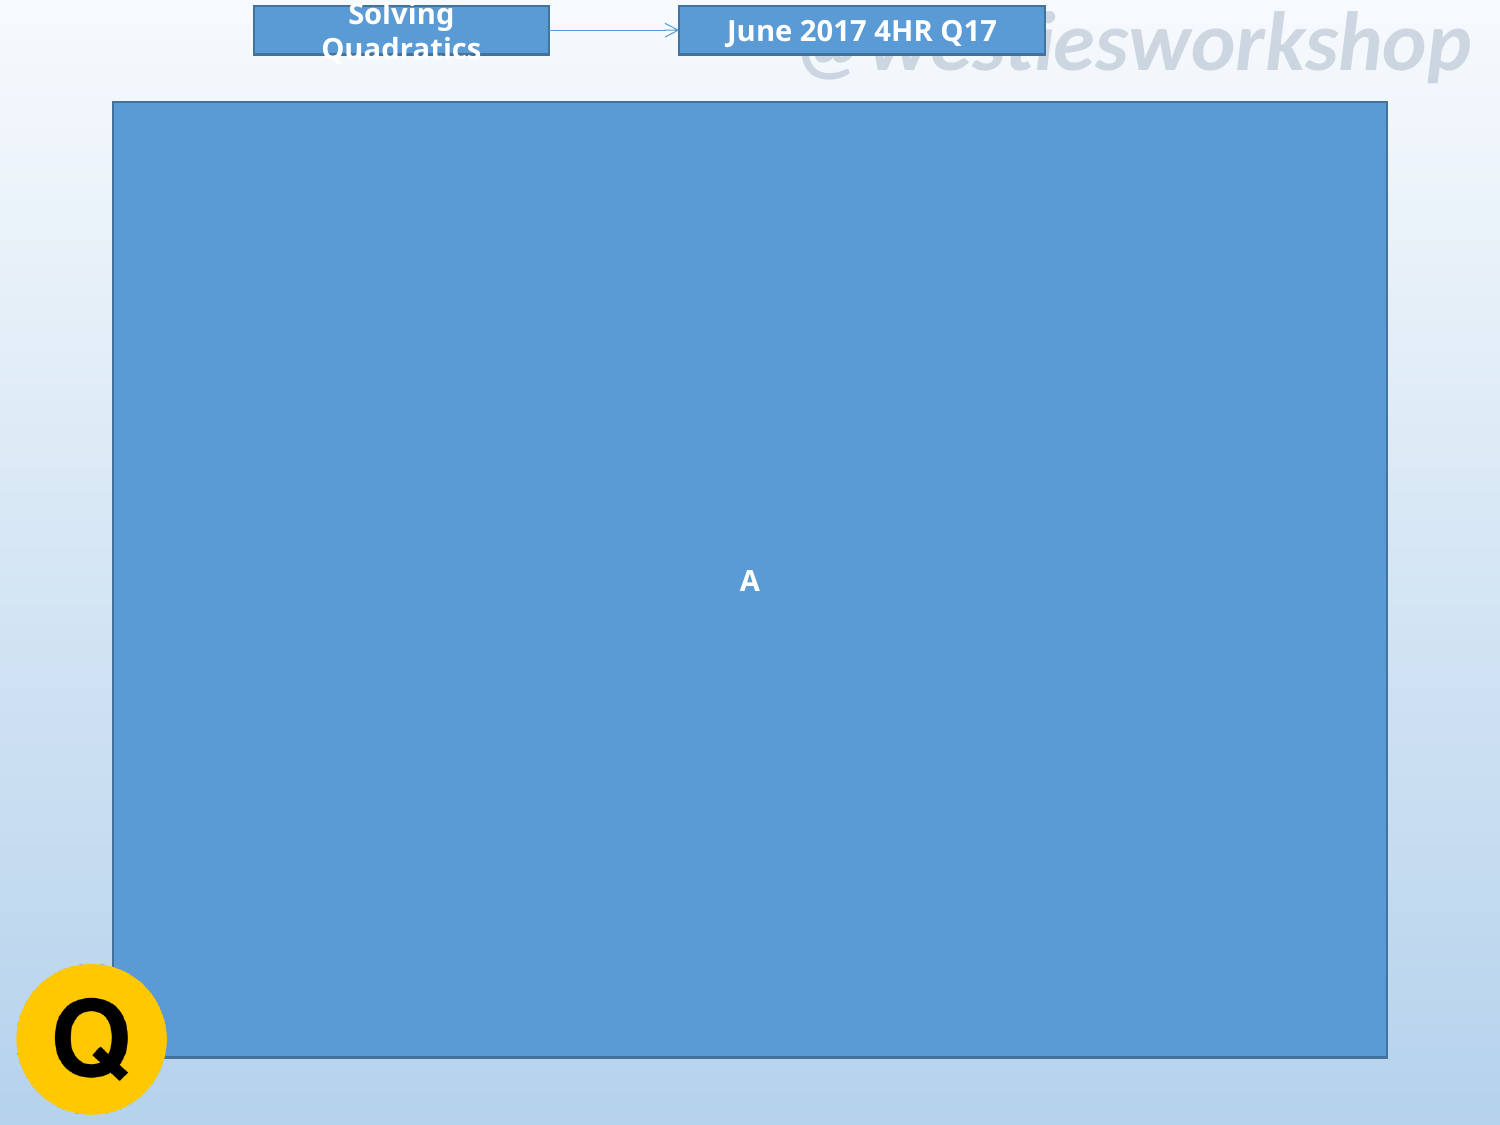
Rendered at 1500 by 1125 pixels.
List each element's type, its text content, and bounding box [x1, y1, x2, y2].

picture [0, 102, 1388, 1125]
text_box June 2017 4HR Q17 [678, 5, 1046, 56]
text_box Solving Quadratics [253, 5, 550, 56]
